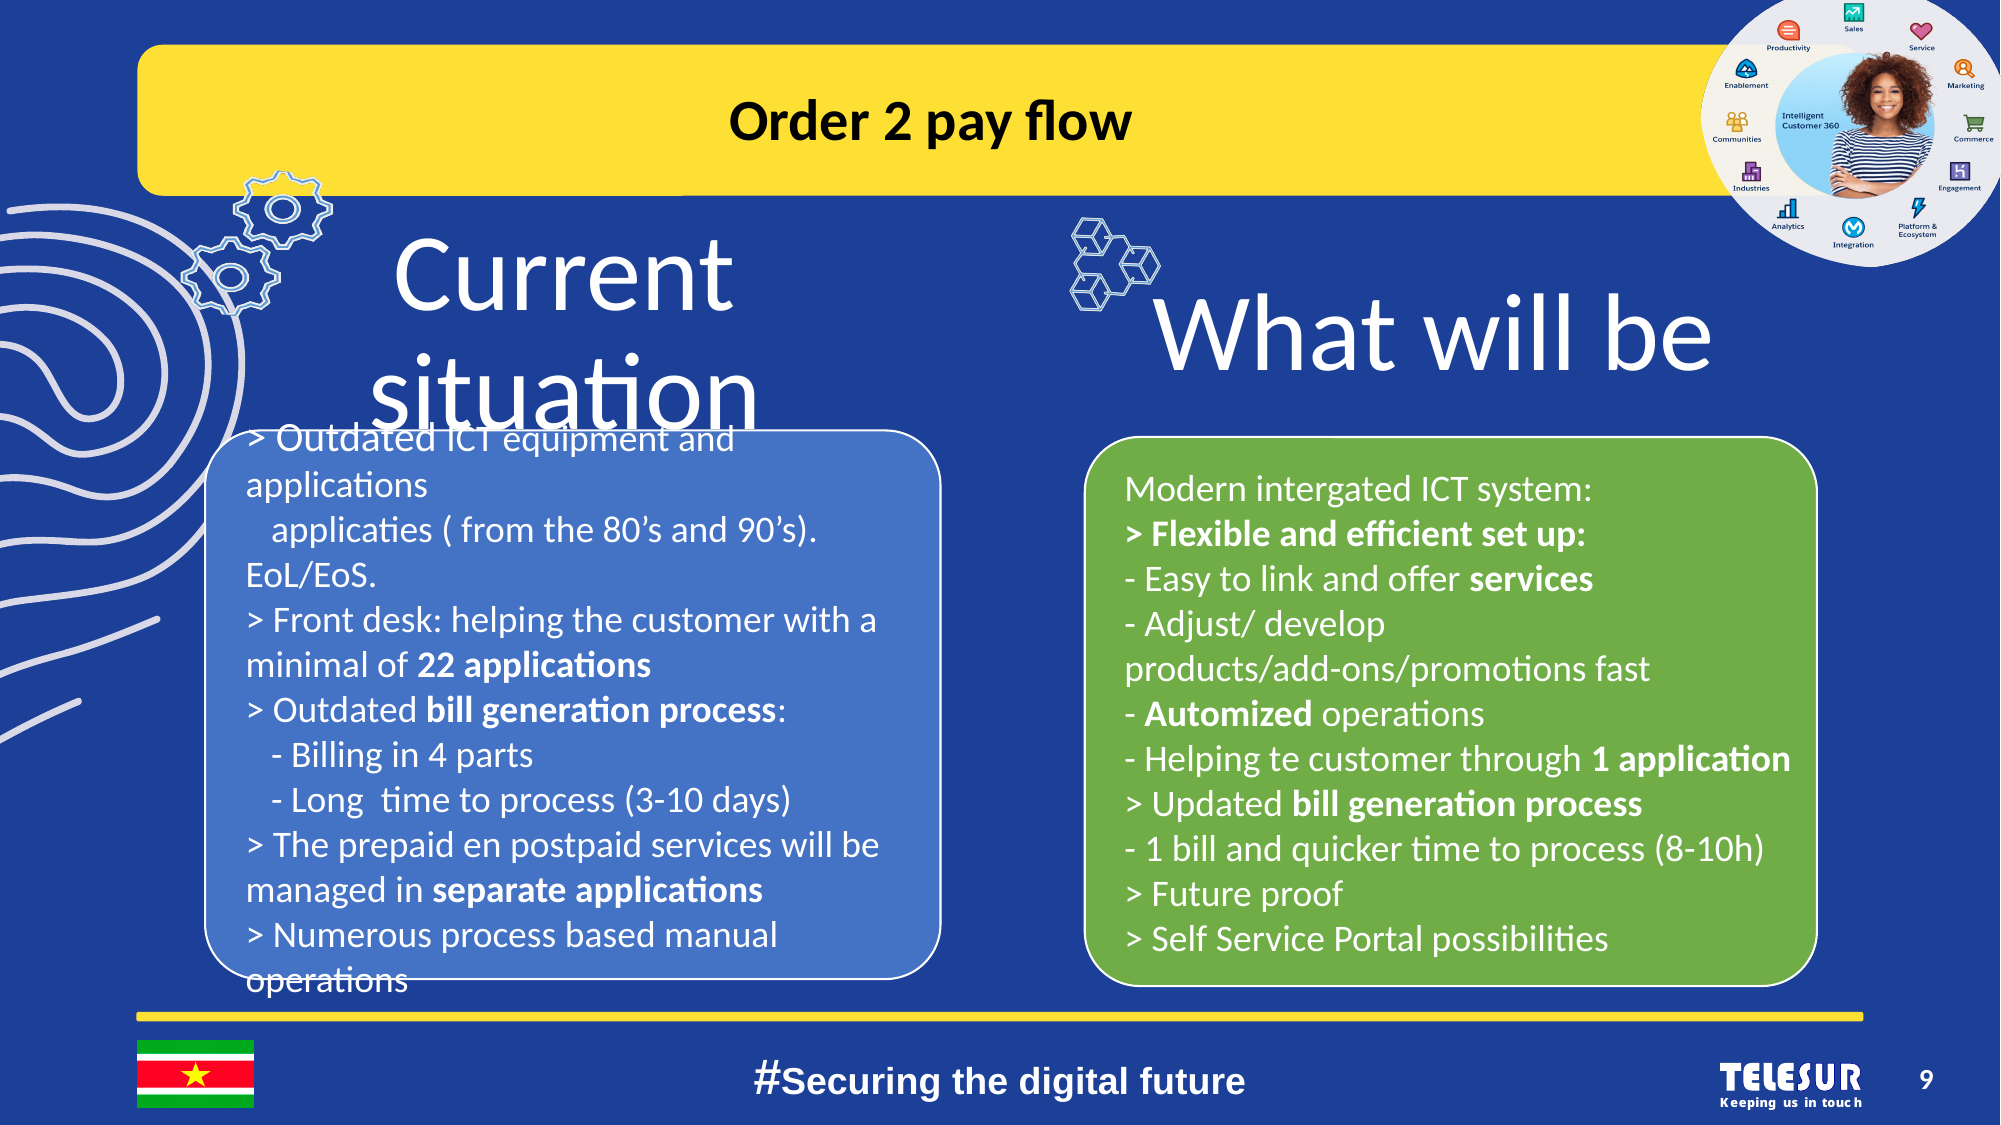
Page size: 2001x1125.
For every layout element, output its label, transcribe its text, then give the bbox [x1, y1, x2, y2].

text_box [146, 207, 1848, 1053]
picture [1050, 185, 1157, 312]
slide_number 9 [1904, 1052, 1986, 1113]
footer #Securing the digital future [719, 1053, 1281, 1105]
picture [1699, 0, 2001, 268]
text_box [157, 155, 368, 207]
text_box Order 2 pay flow [133, 74, 1699, 160]
picture [137, 1040, 254, 1108]
